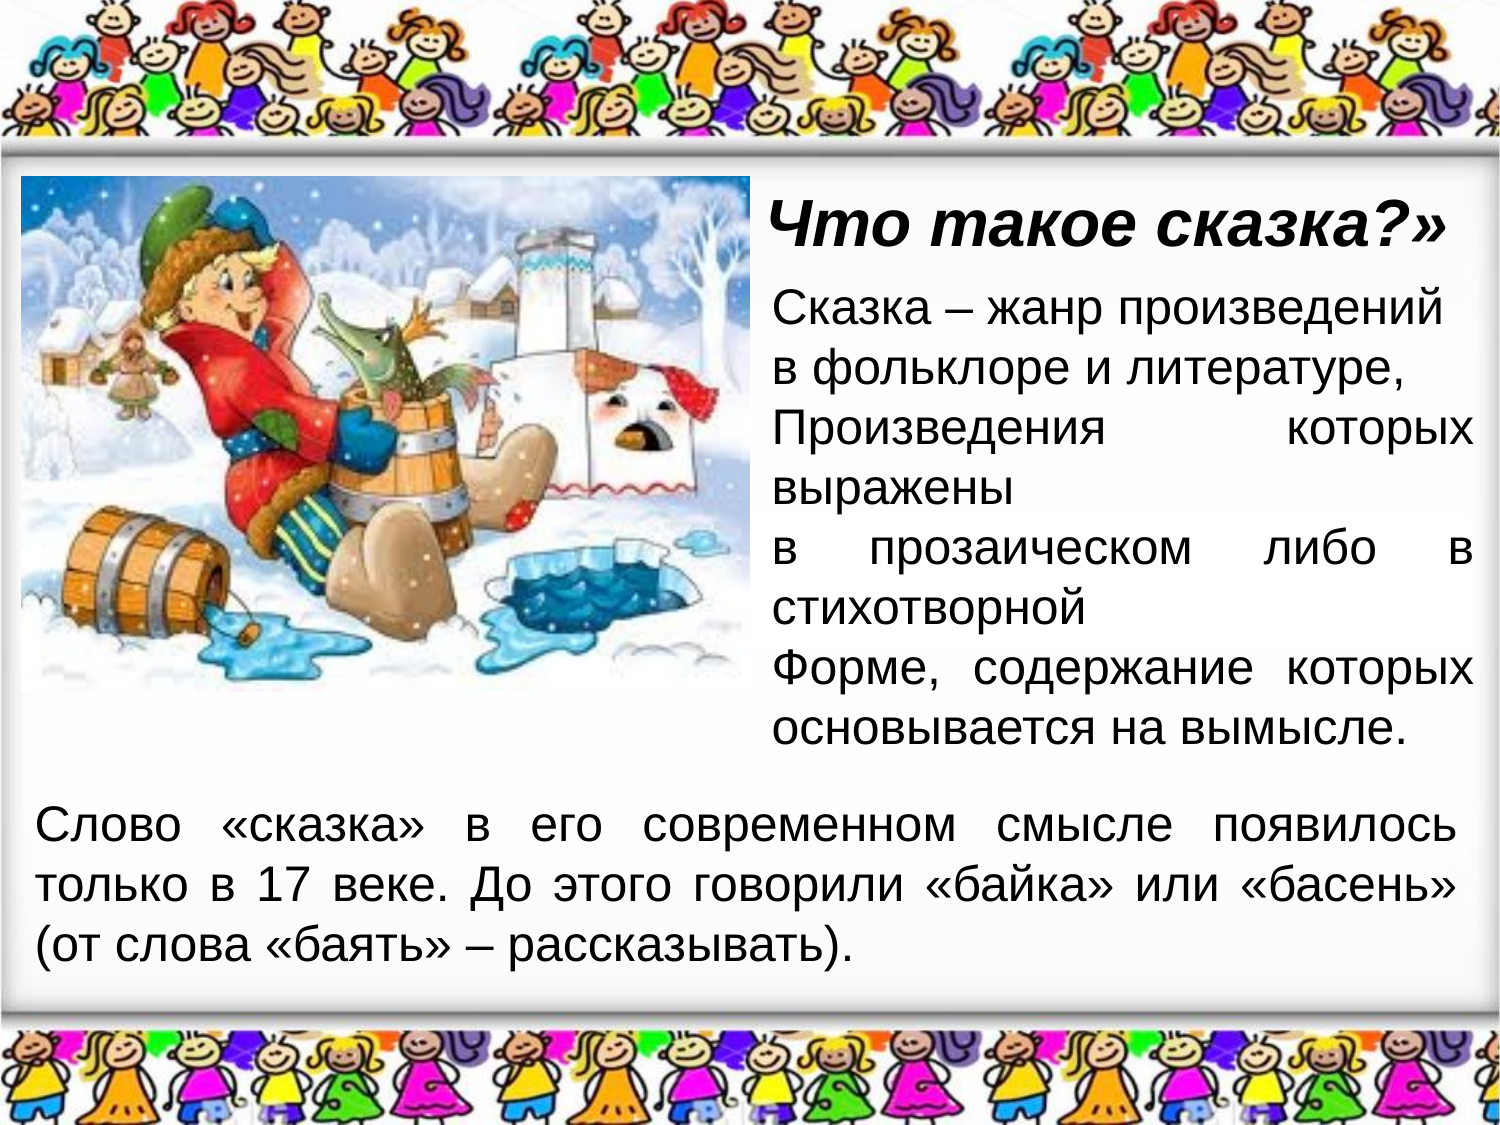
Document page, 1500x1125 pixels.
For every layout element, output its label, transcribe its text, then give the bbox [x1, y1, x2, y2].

text_box Сказка – жанр произведений в фольклоре и литературе, Произведения которых выражены в прозаическом либо в стихотворной Форме, содержание которых основывается на вымысле. [756, 267, 1490, 822]
text_box Что такое сказка?» [749, 172, 1500, 268]
picture [0, 0, 1500, 1125]
text_box Слово «сказка» в его современном смысле появилось только в 17 веке. До этого говорили «байка» или «басень» (от слова «баять» – рассказывать). [19, 784, 1473, 1040]
